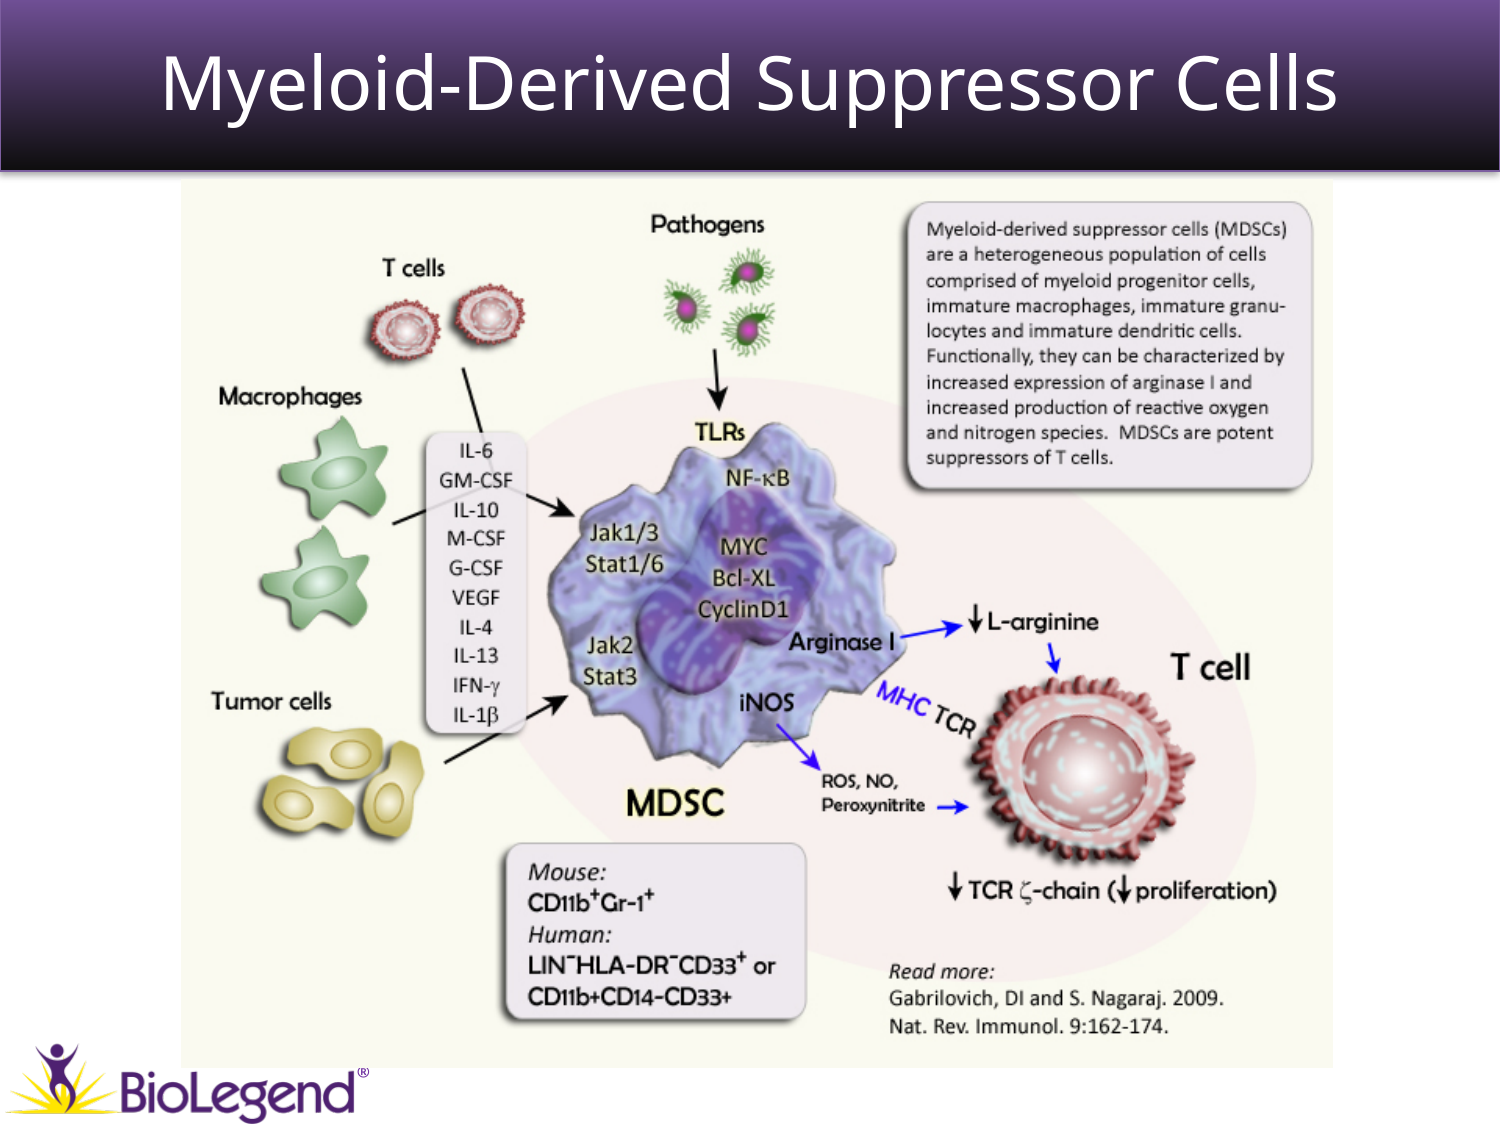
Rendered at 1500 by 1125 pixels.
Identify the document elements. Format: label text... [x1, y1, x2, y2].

text_box [0, 0, 1500, 172]
title Myeloid-Derived Suppressor Cells [75, 0, 1425, 162]
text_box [2, 1030, 392, 1125]
picture [180, 179, 1333, 1068]
